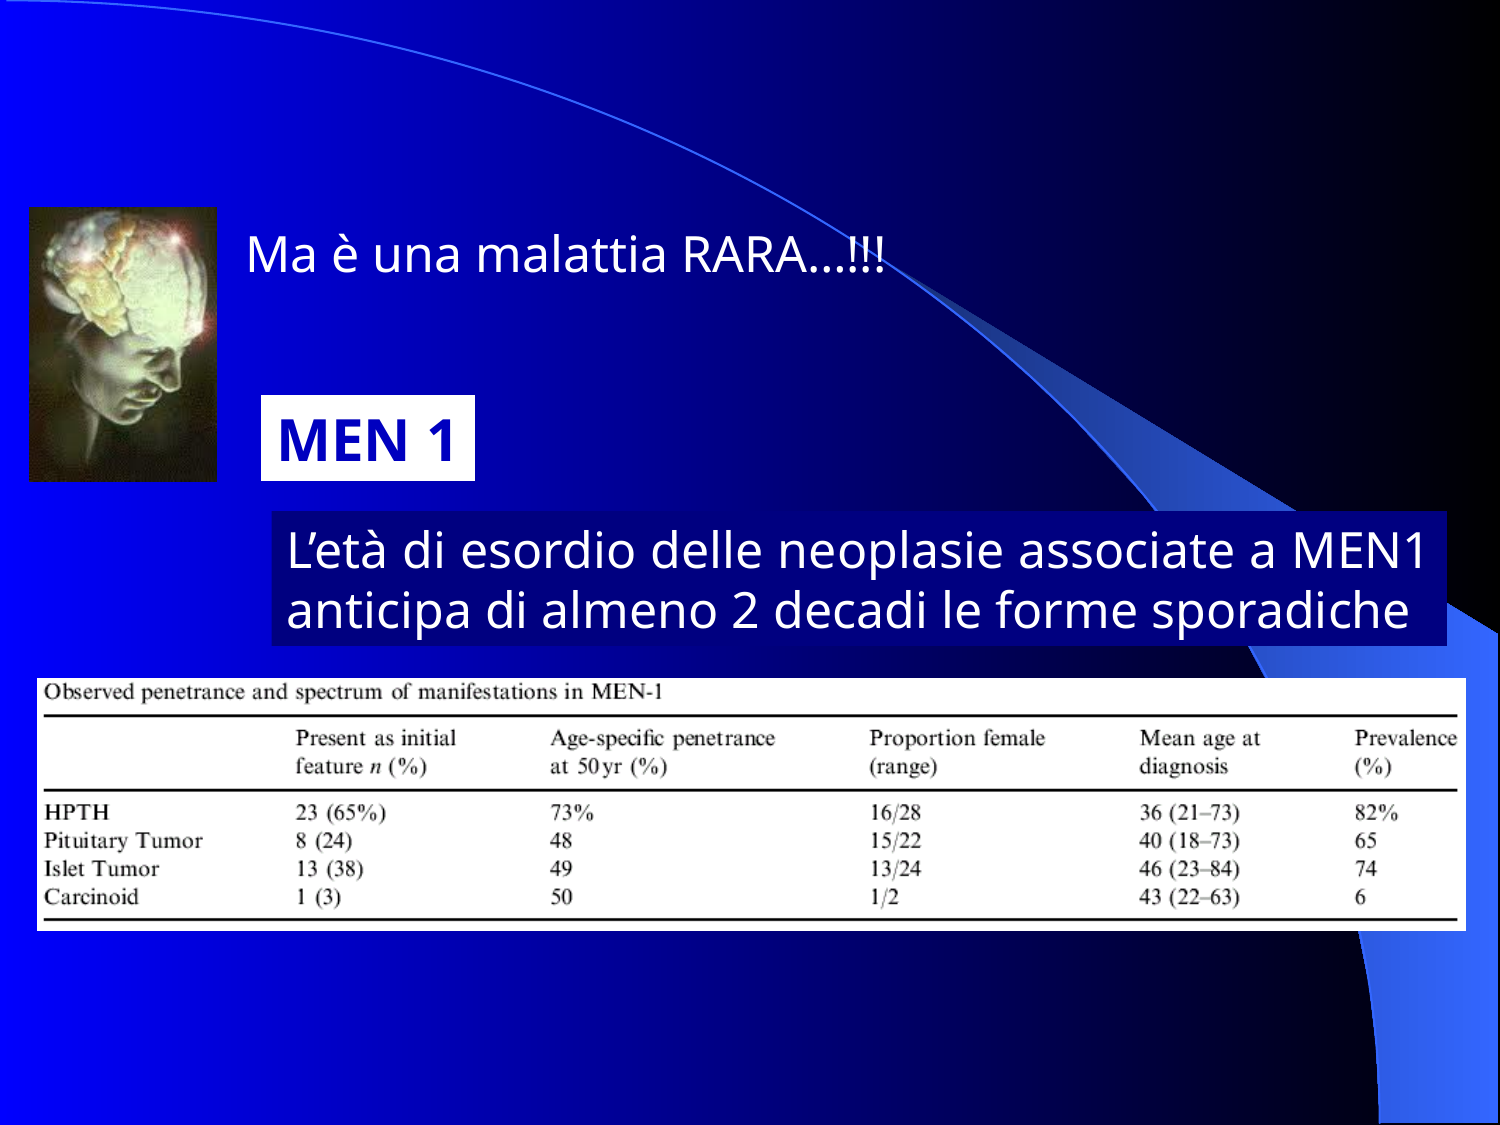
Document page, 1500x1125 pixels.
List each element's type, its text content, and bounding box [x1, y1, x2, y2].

text_box Ma è una malattia RARA…!!! [230, 215, 1128, 290]
picture [29, 207, 218, 482]
text_box MEN 1 [261, 395, 475, 481]
text_box L’età di esordio delle neoplasie associate a MEN1 anticipa di almeno 2 decadi le forme sporadiche [271, 511, 1447, 646]
picture [37, 677, 1466, 932]
